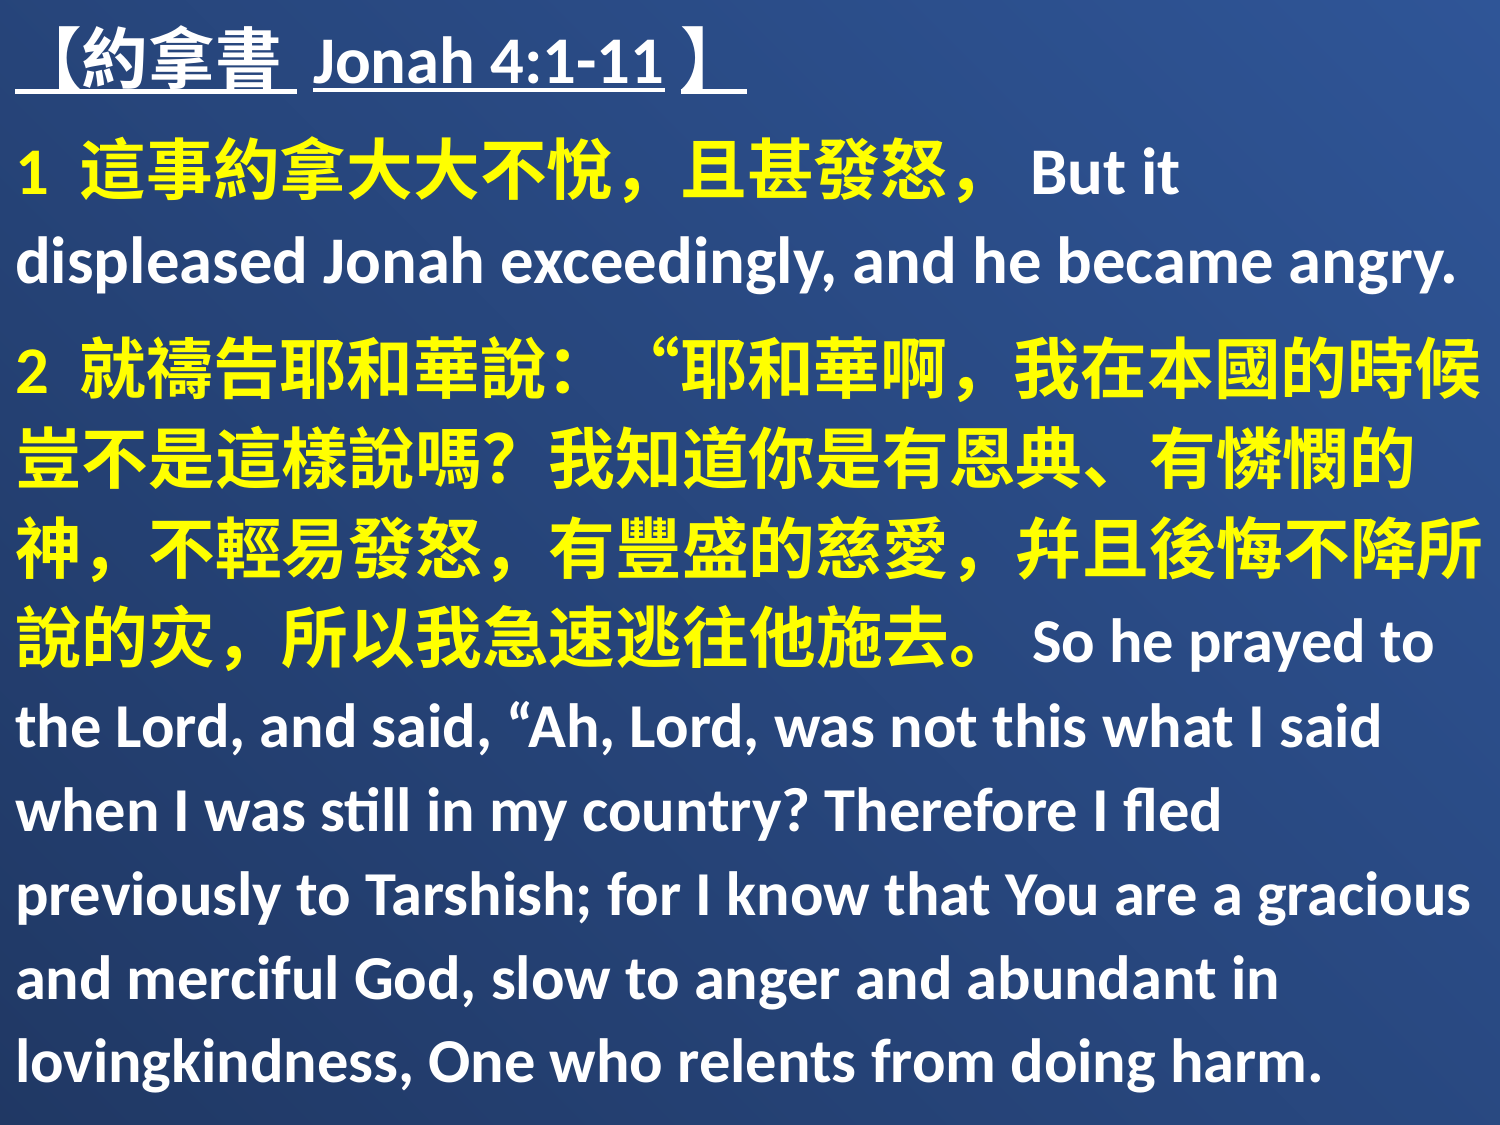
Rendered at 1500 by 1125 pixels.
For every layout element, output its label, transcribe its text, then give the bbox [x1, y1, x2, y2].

subtitle 【約拿書 Jonah 4:1-11】 1 這事約拿大大不悅，且甚發怒，But it displeased Jonah exceedingly, and he became angry. 2 就禱告耶和華說：“耶和華啊，我在本國的時候豈不是這樣說嗎？我知道你是有恩典、有憐憫的 神，不輕易發怒，有豐盛的慈愛，幷且後悔不降所說的灾，所以我急速逃往他施去。So he prayed to the Lord, and said, “Ah, Lord, was not this what I said when I was still in my country? Therefore I fled previously to Tarshish; for I know that You are a gracious and merciful God, slow to anger and abundant in lovingkindness, One who relents from doing harm. [0, 0, 1500, 1125]
